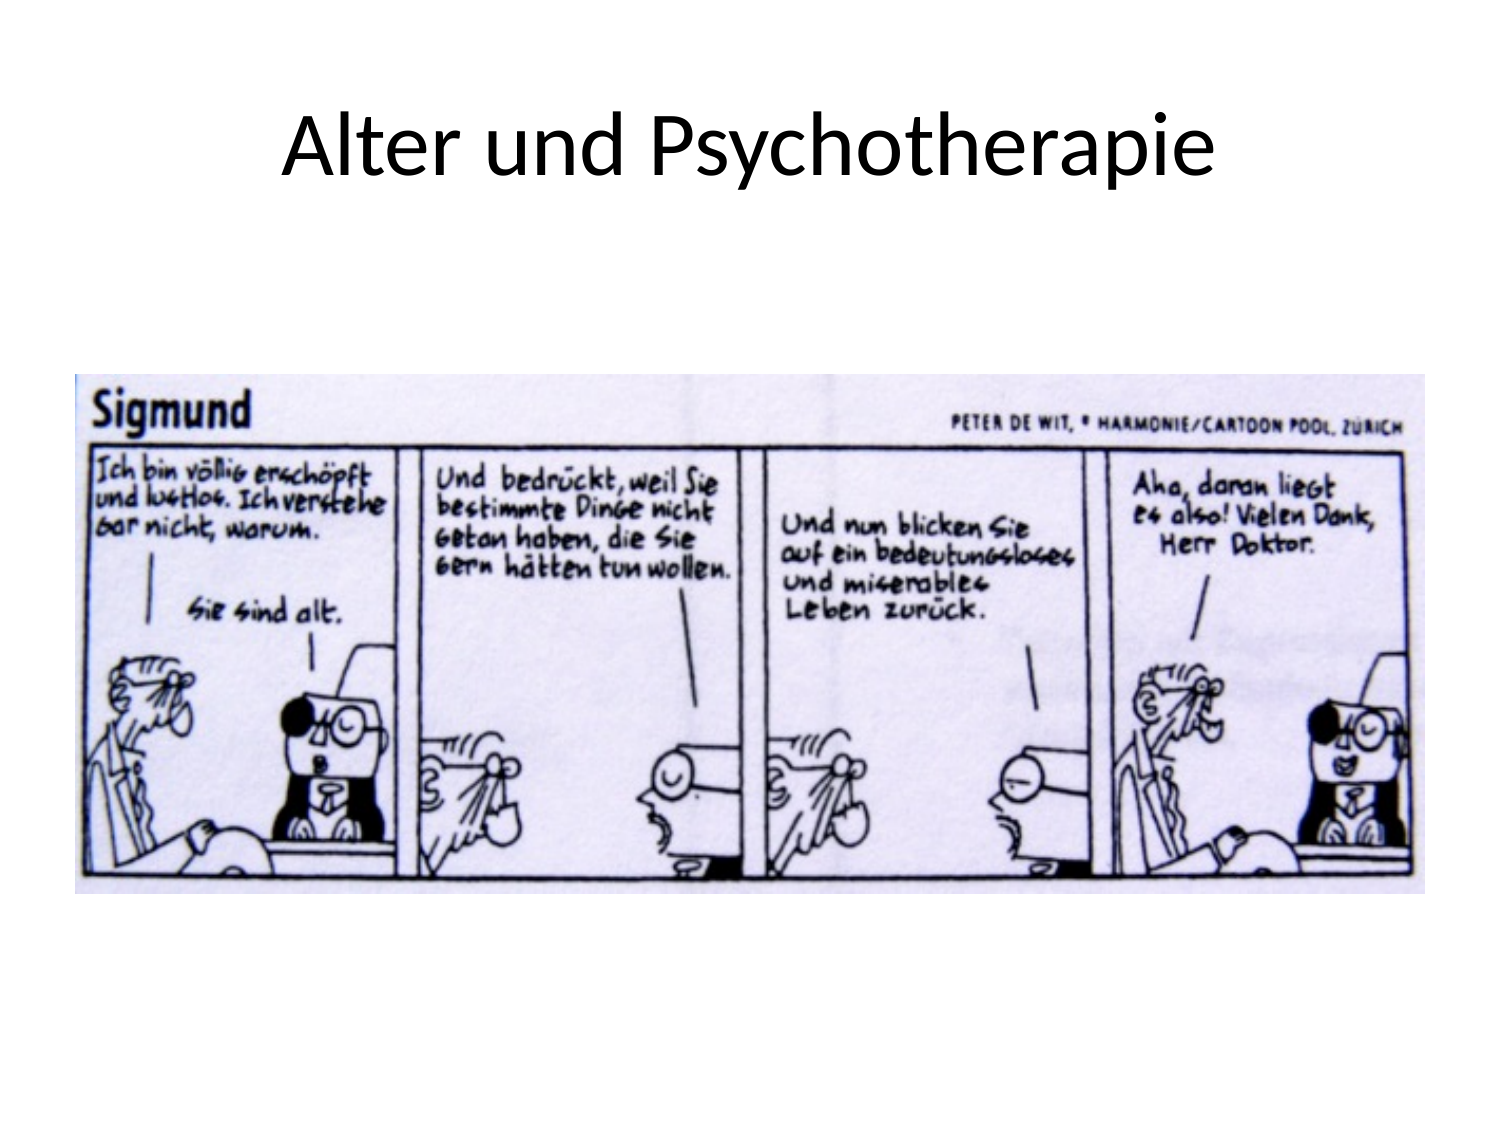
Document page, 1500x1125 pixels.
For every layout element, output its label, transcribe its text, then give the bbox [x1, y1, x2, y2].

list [74, 262, 1426, 1006]
title Alter und Psychotherapie [75, 45, 1425, 233]
